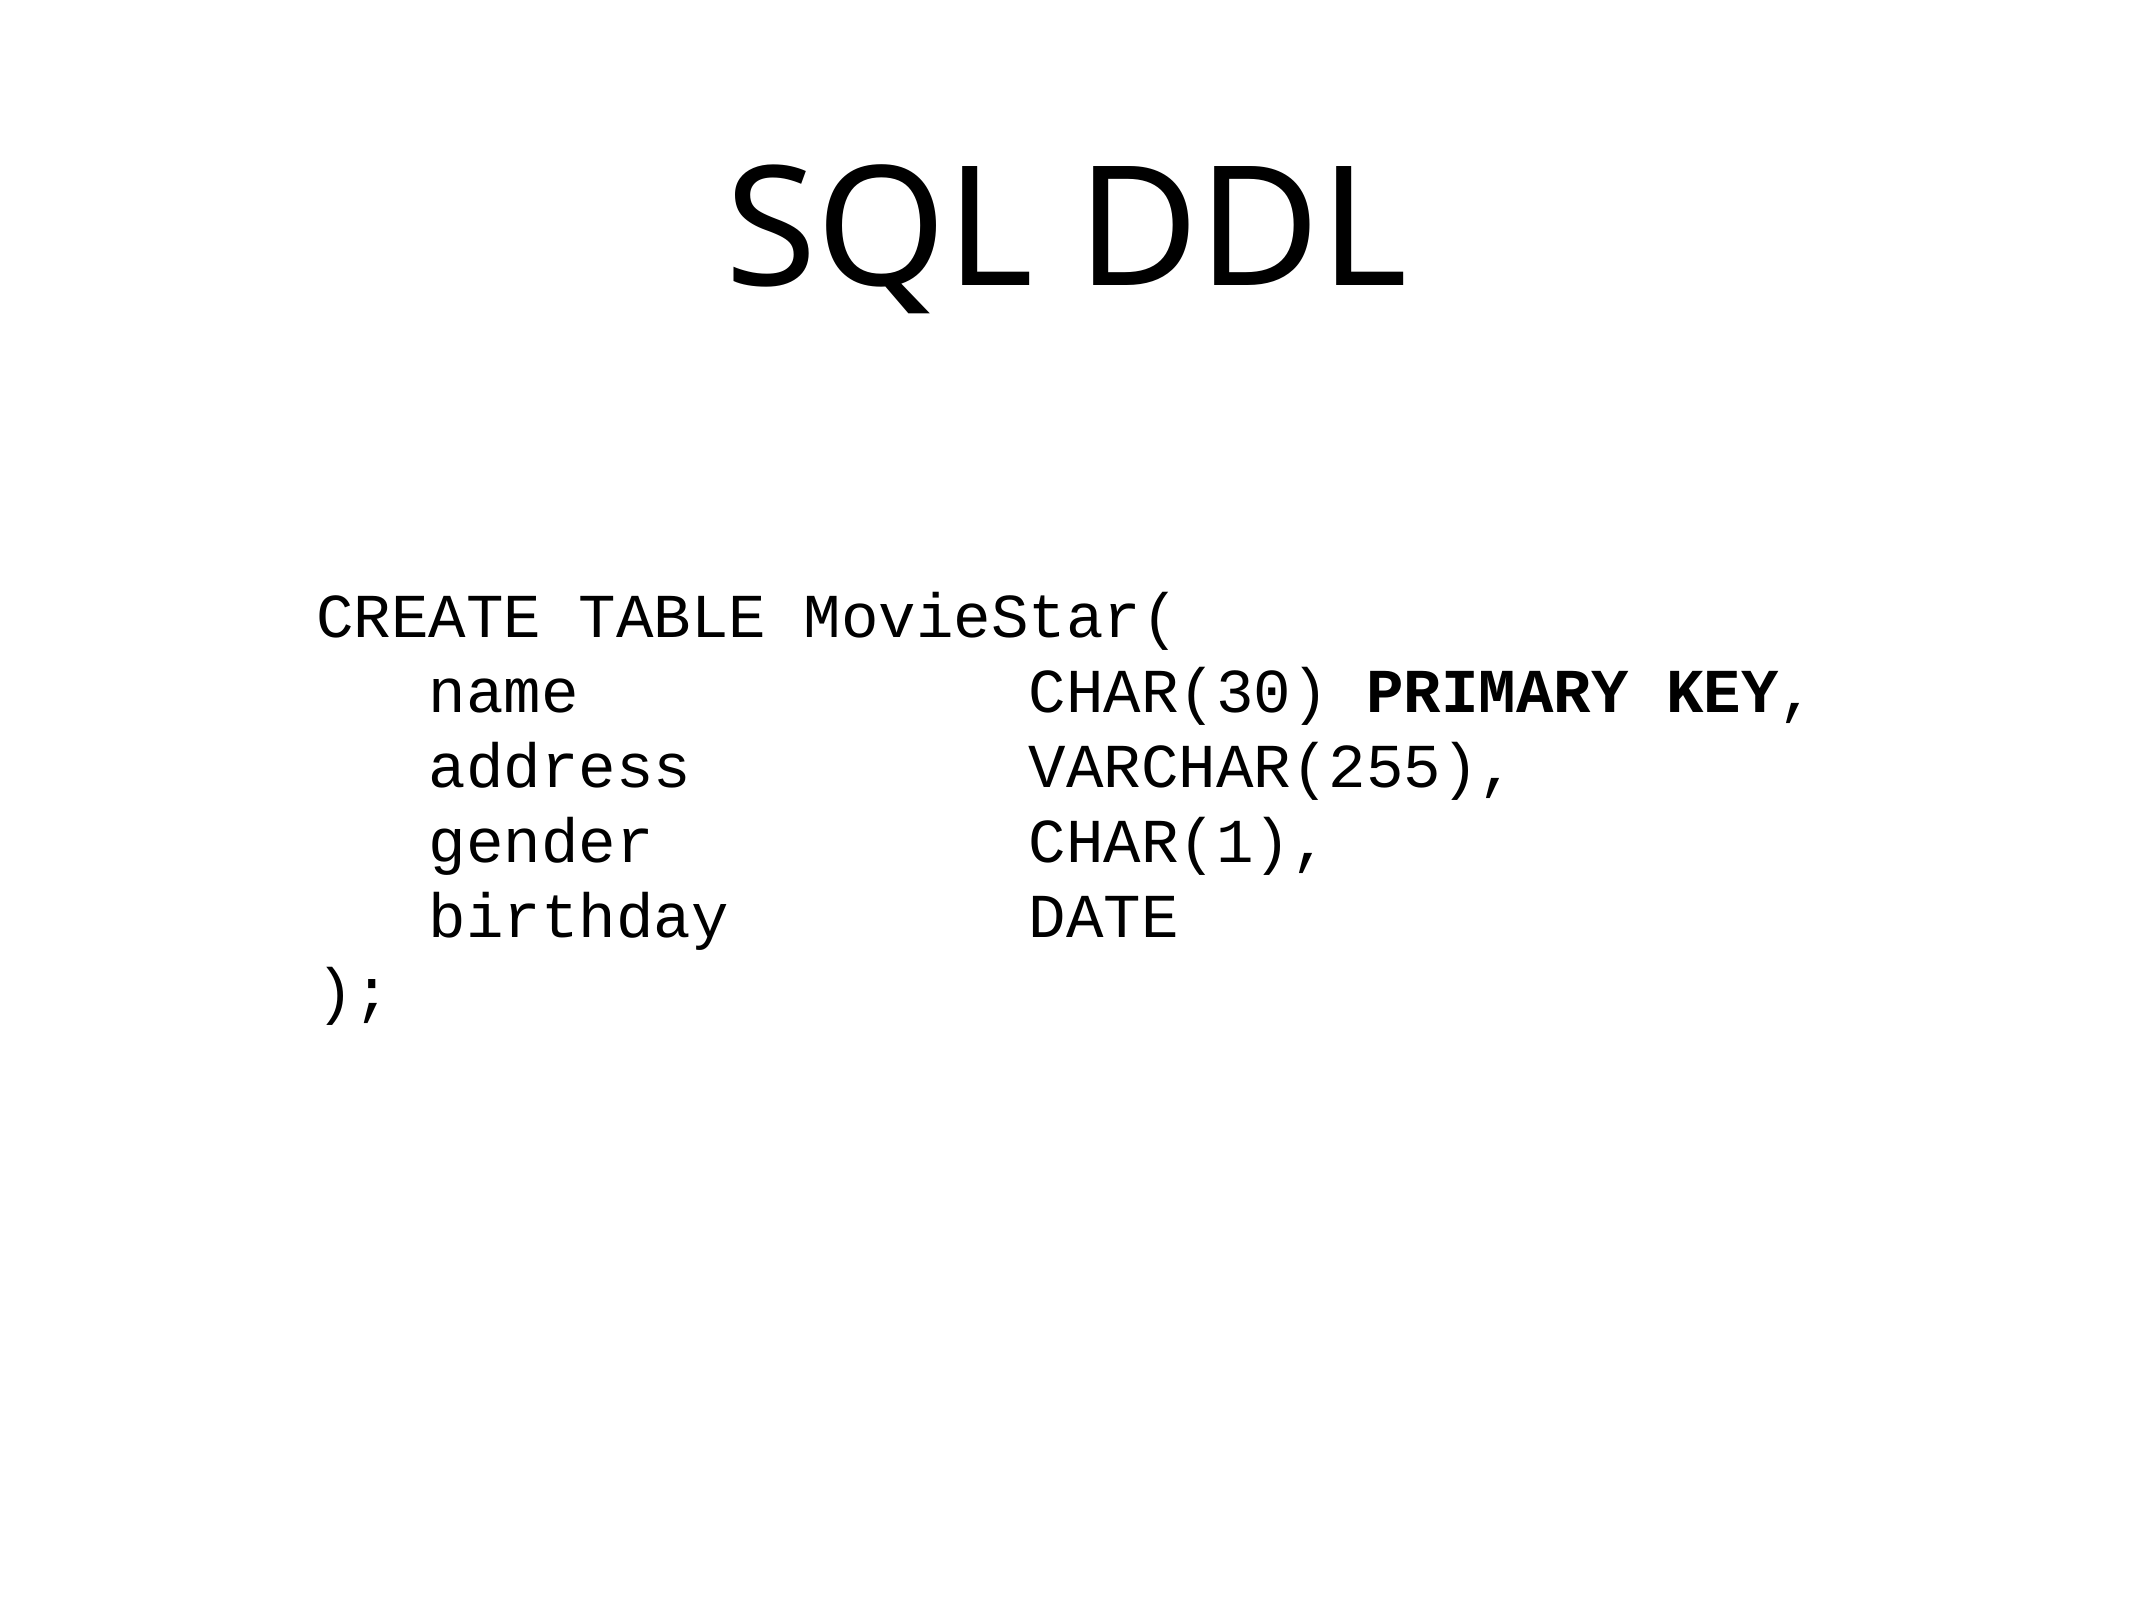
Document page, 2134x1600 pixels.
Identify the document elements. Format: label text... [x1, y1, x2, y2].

title SQL DDL [155, 41, 1978, 397]
text_box CREATE TABLE MovieStar( name CHAR(30) PRIMARY KEY, address VARCHAR(255), gender CHAR(1), birthday DATE ); [308, 566, 1825, 1034]
